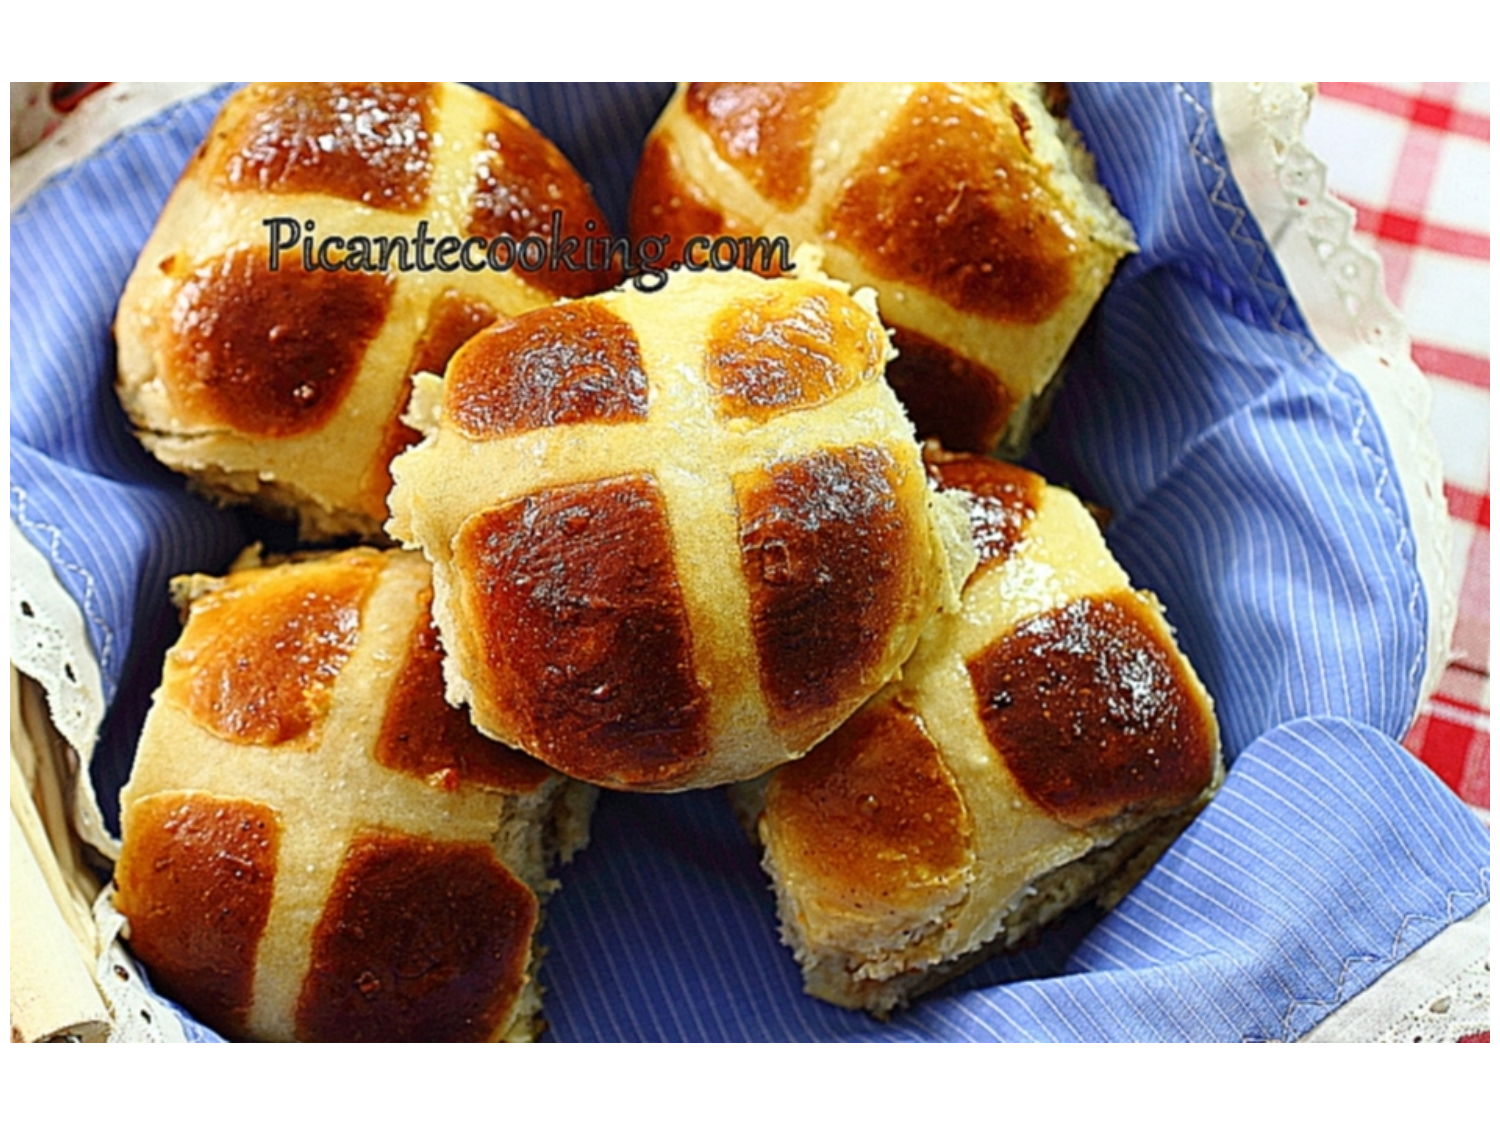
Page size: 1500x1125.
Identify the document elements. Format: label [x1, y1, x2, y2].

picture [9, 82, 1490, 1043]
